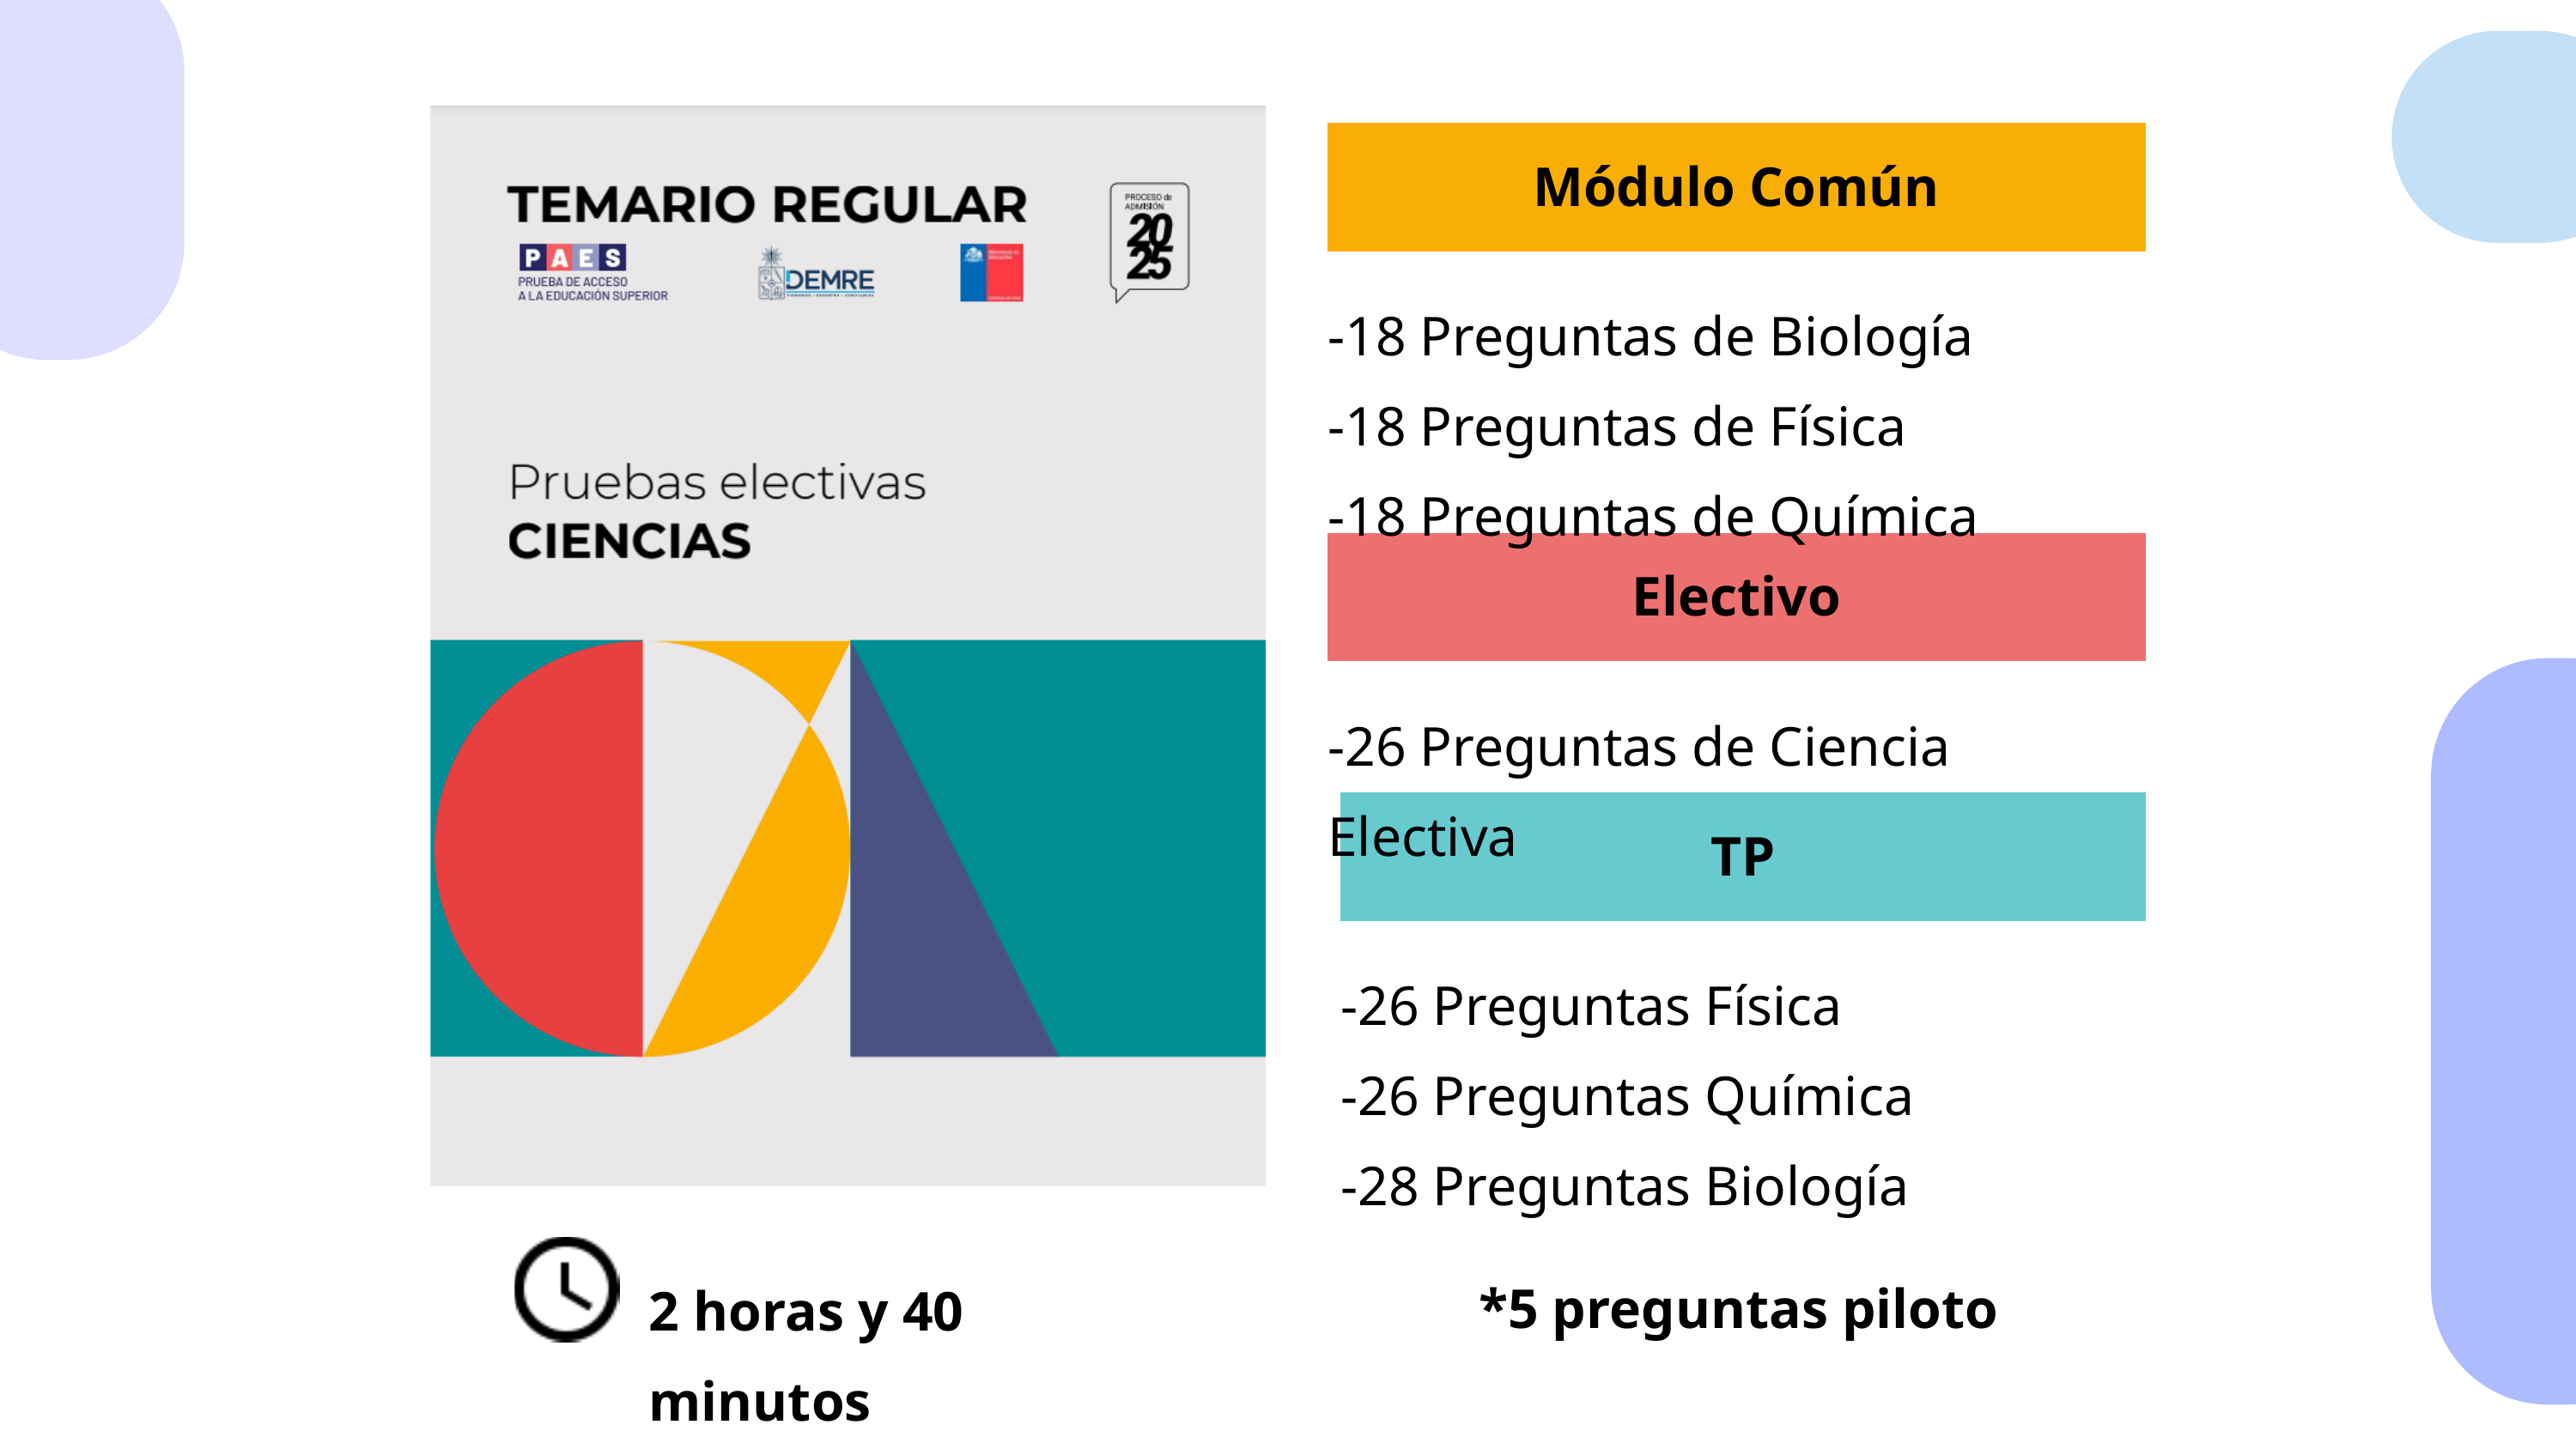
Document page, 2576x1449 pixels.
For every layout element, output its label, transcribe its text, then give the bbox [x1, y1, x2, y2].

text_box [514, 1236, 1186, 1343]
text_box *5 preguntas piloto [1428, 1249, 2049, 1340]
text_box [2430, 637, 2576, 1405]
text_box -26 Preguntas Física -26 Preguntas Química -28 Preguntas Biología [1340, 946, 2146, 1216]
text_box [2391, 9, 2576, 244]
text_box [1327, 501, 2146, 662]
text_box [430, 106, 1266, 1186]
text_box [1327, 92, 2146, 252]
text_box -26 Preguntas de Ciencia Electiva [1327, 686, 2146, 867]
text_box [1340, 761, 2146, 921]
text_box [0, 0, 185, 361]
text_box -18 Preguntas de Biología -18 Preguntas de Física -18 Preguntas de Química [1327, 276, 2146, 501]
